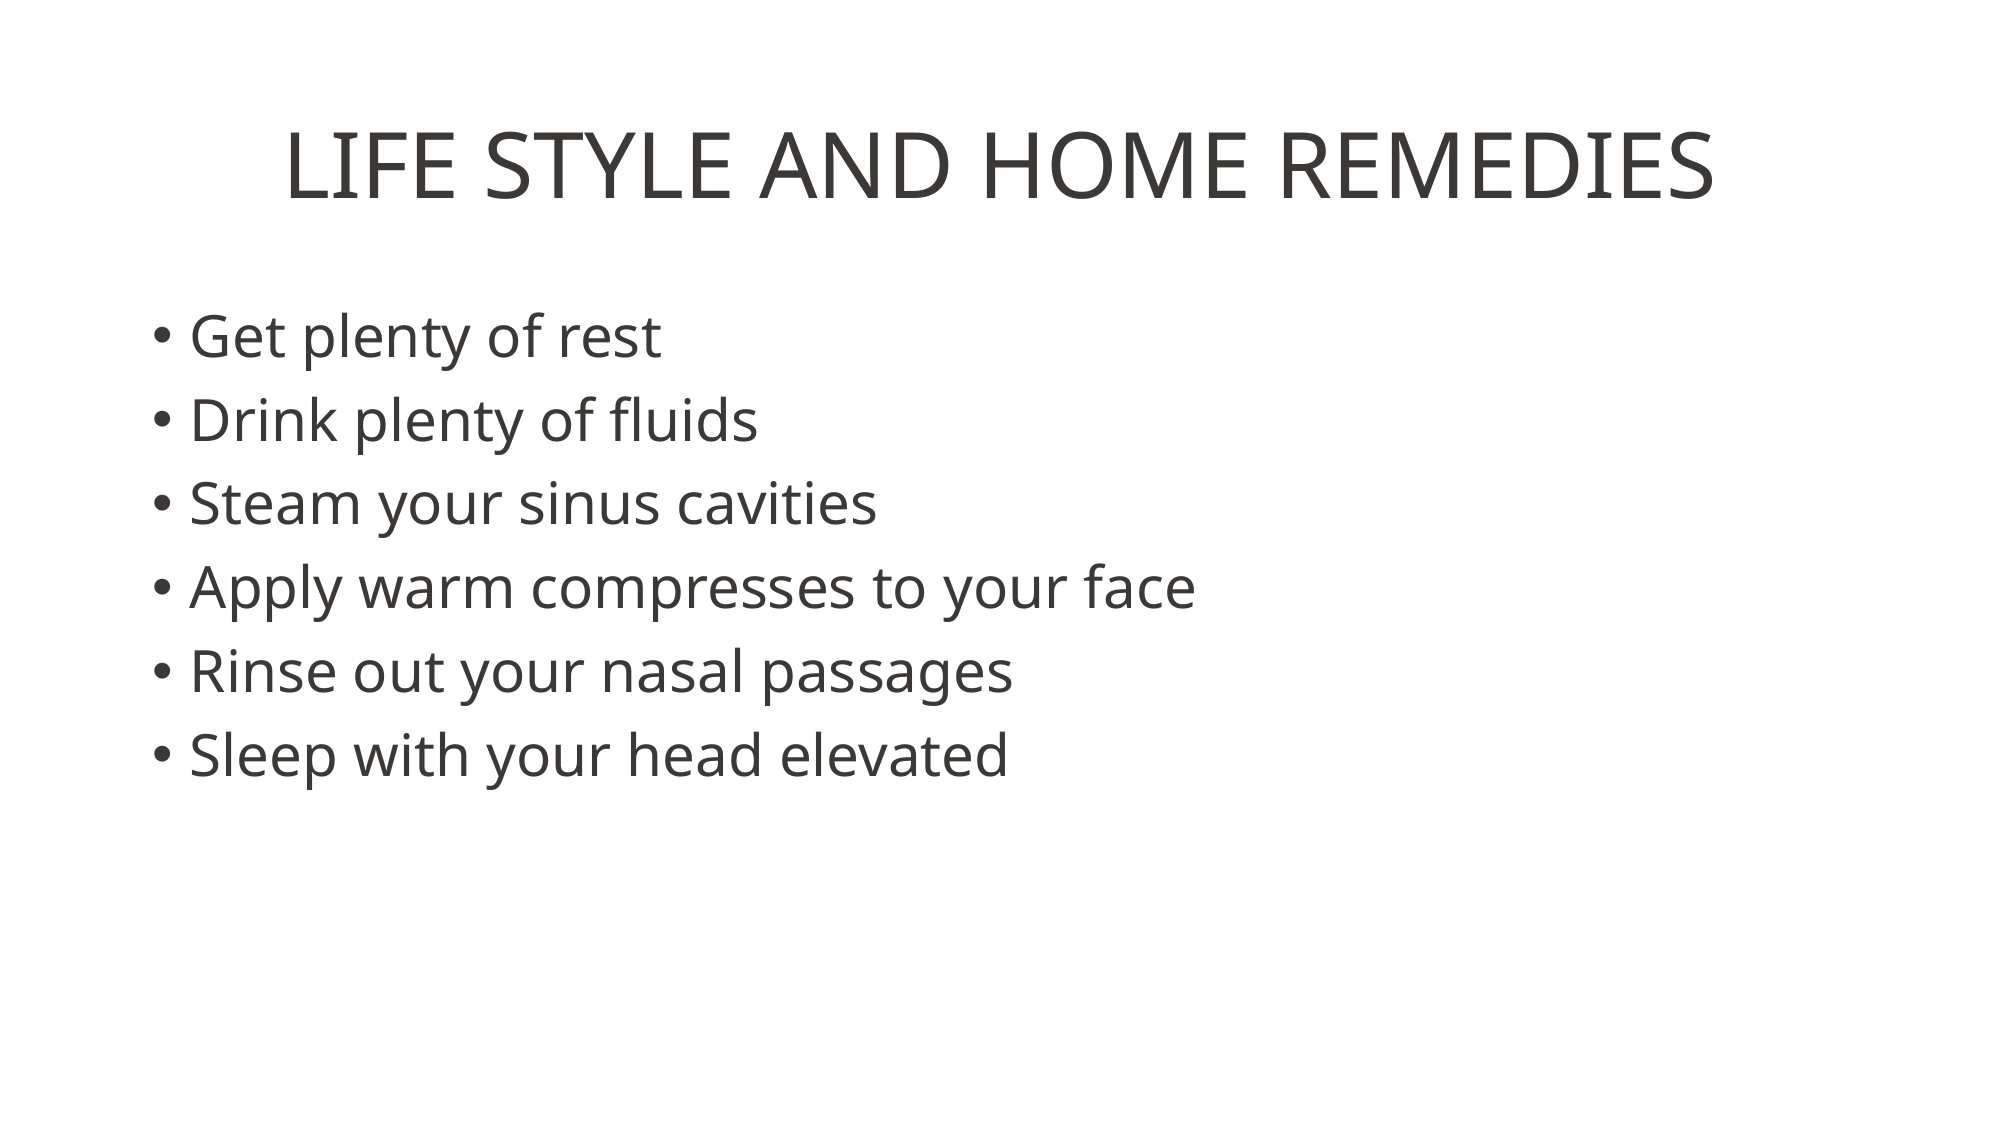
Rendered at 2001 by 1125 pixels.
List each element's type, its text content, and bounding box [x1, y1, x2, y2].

title LIFE STYLE AND HOME REMEDIES [137, 59, 1863, 278]
list Get plenty of rest Drink plenty of fluids Steam your sinus cavities Apply warm compresses to your face Rinse out your nasal passages Sleep with your head elevated [137, 299, 1863, 1014]
